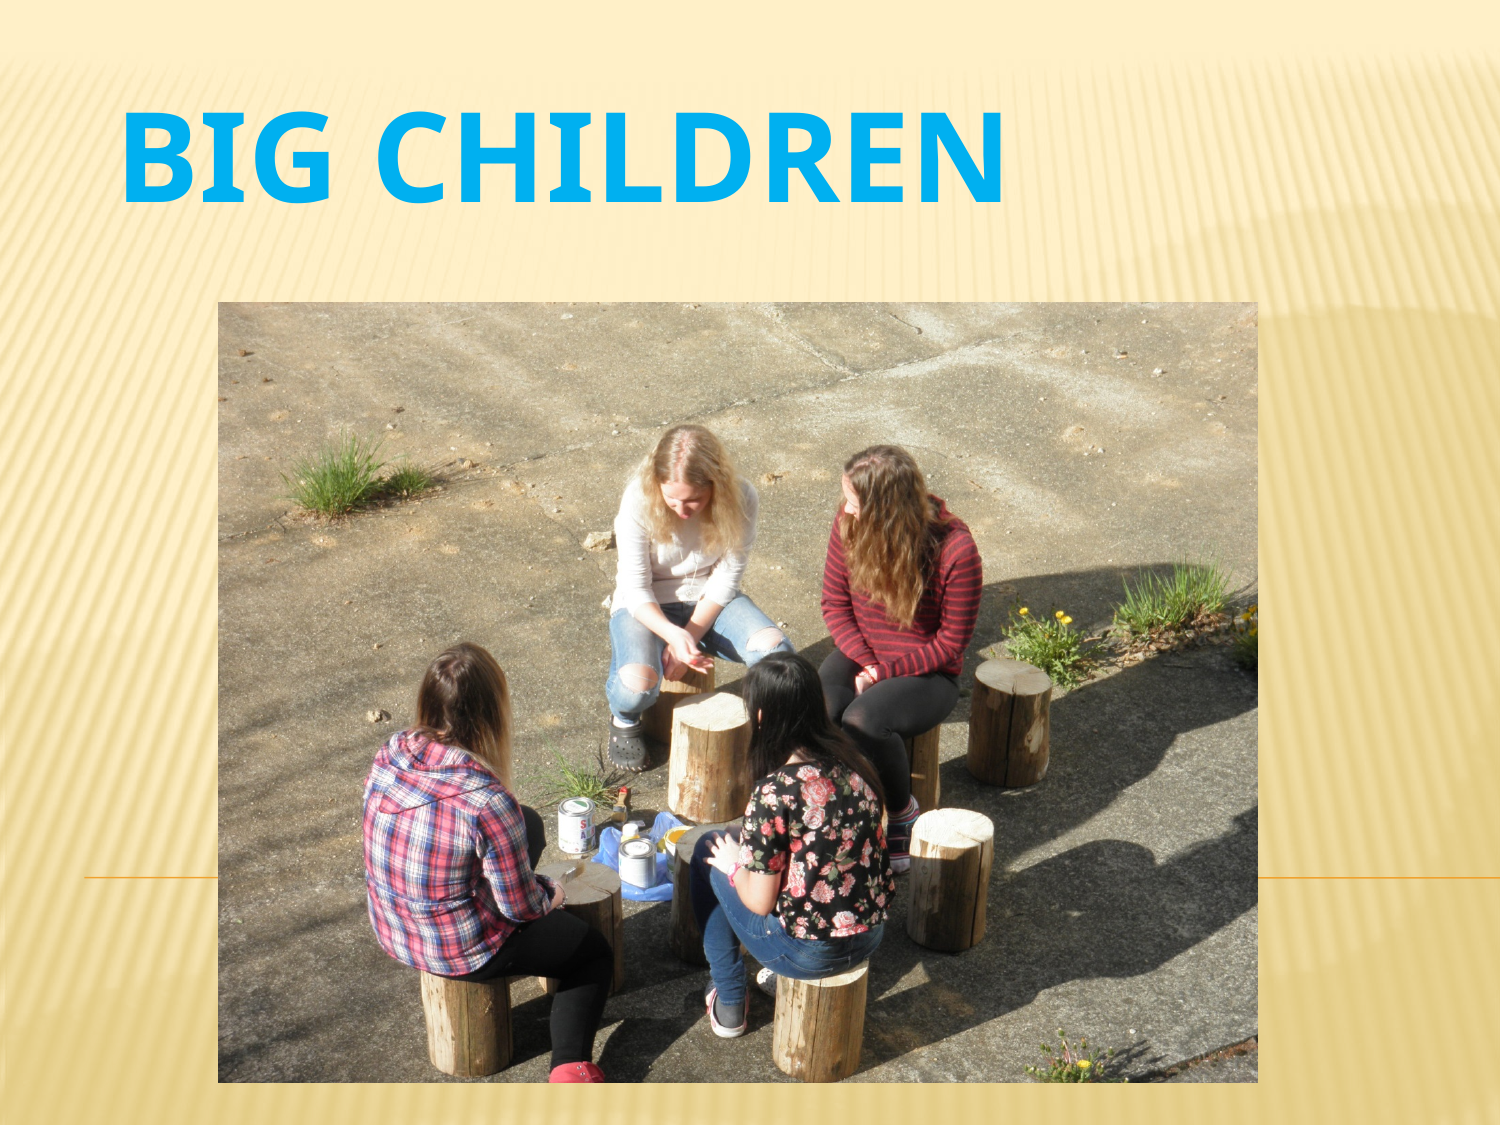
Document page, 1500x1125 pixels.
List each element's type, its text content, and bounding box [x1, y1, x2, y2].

title Big children [100, 61, 1376, 303]
picture [218, 302, 1259, 1083]
